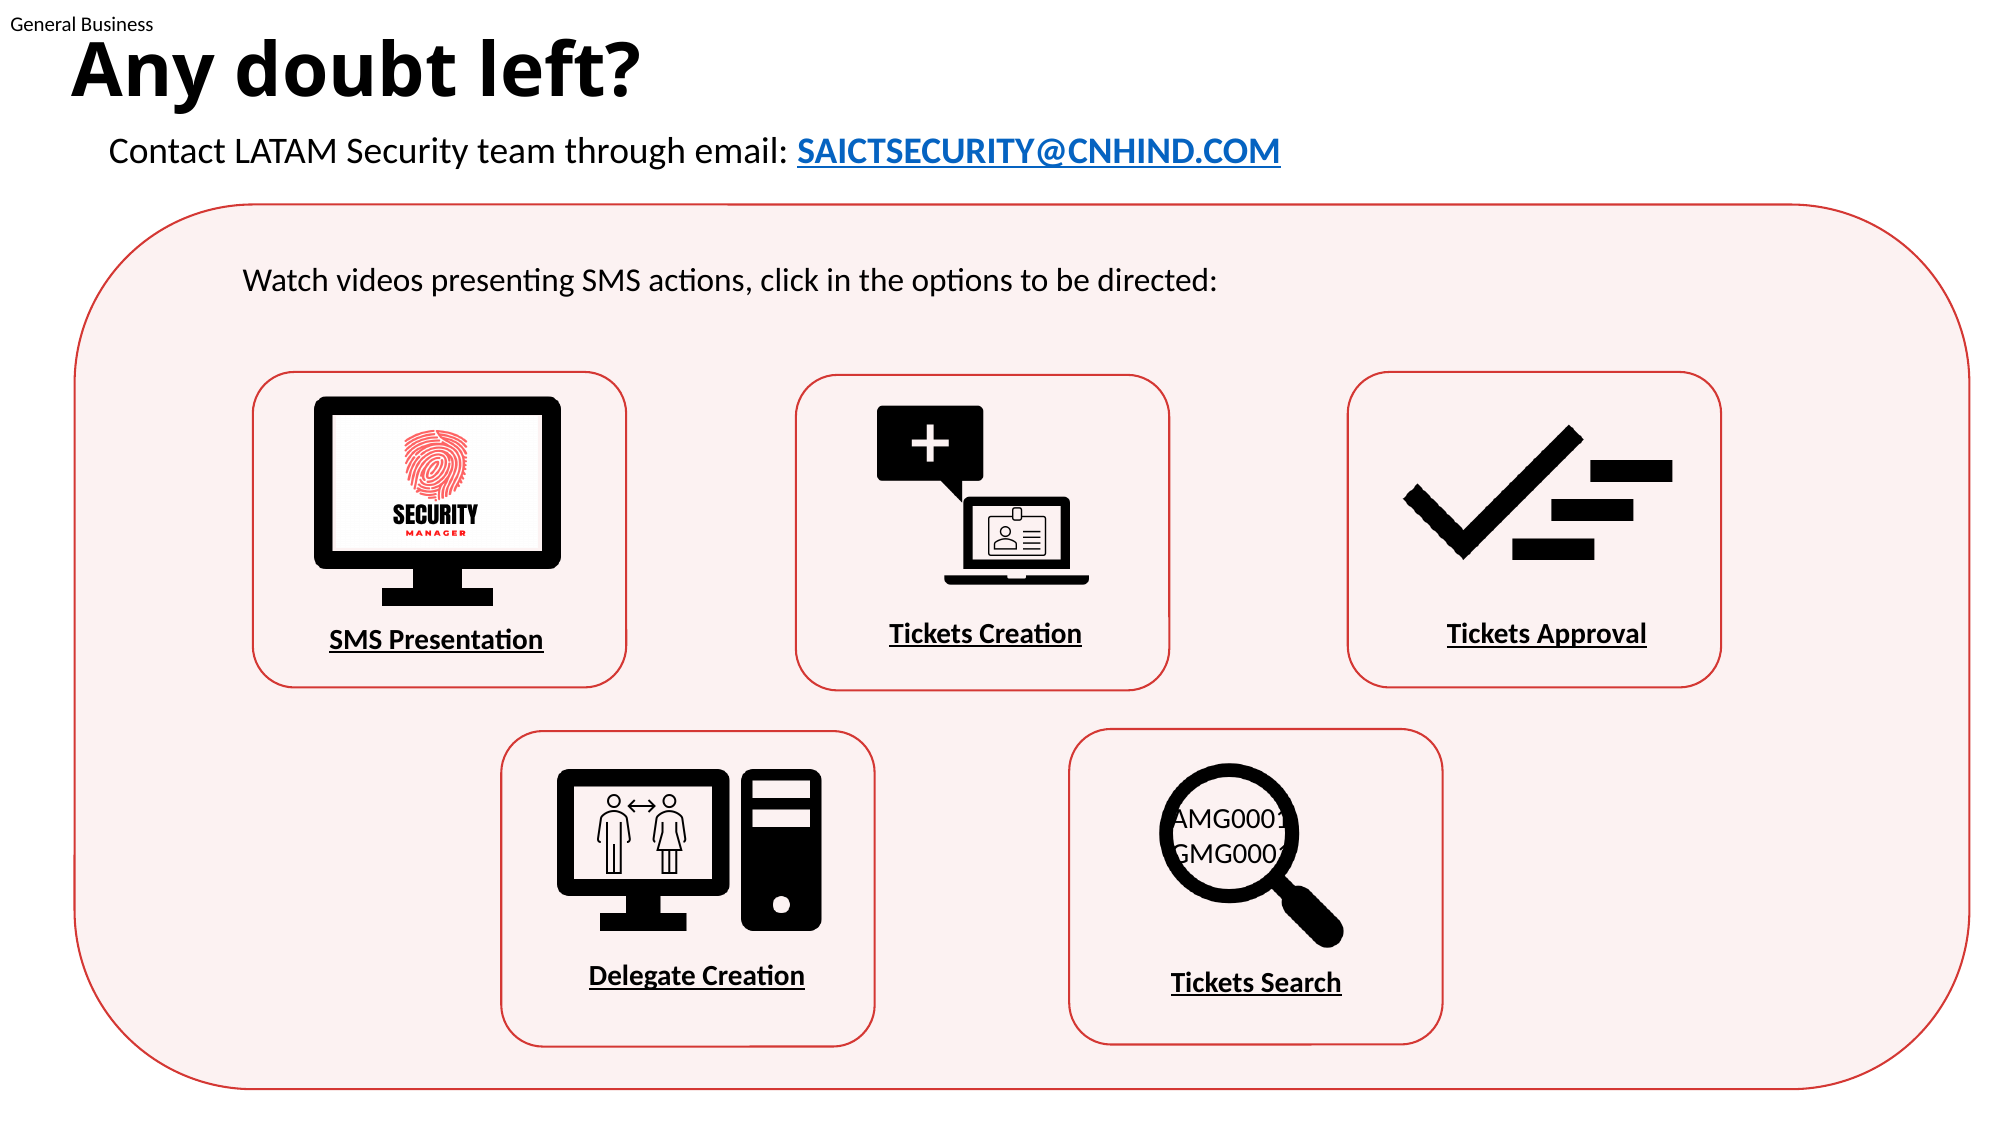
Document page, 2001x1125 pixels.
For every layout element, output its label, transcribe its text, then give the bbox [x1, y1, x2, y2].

text_box Delegate Creation [573, 949, 923, 999]
text_box [1068, 727, 1444, 1046]
text_box Tickets Search [1156, 956, 1505, 1006]
text_box [73, 203, 1971, 1091]
text_box Contact LATAM Security team through email: SAICTSECURITY@CNHIND.COM [93, 118, 1297, 179]
text_box [794, 373, 1171, 692]
title Any doubt left? [56, 35, 954, 109]
text_box [251, 370, 628, 689]
picture [1367, 332, 1708, 673]
text_box Tickets Approval [1708, 607, 1781, 657]
picture [551, 711, 827, 988]
picture [1139, 743, 1363, 967]
text_box Tickets Creation [874, 606, 1224, 657]
text_box [1708, 381, 1723, 607]
picture [854, 378, 1092, 616]
text_box [1346, 377, 1721, 689]
picture [289, 353, 585, 649]
text_box Watch videos presenting SMS actions, click in the options to be directed: [228, 250, 1840, 306]
text_box [500, 730, 876, 1048]
text_box SMS Presentation [314, 612, 610, 663]
